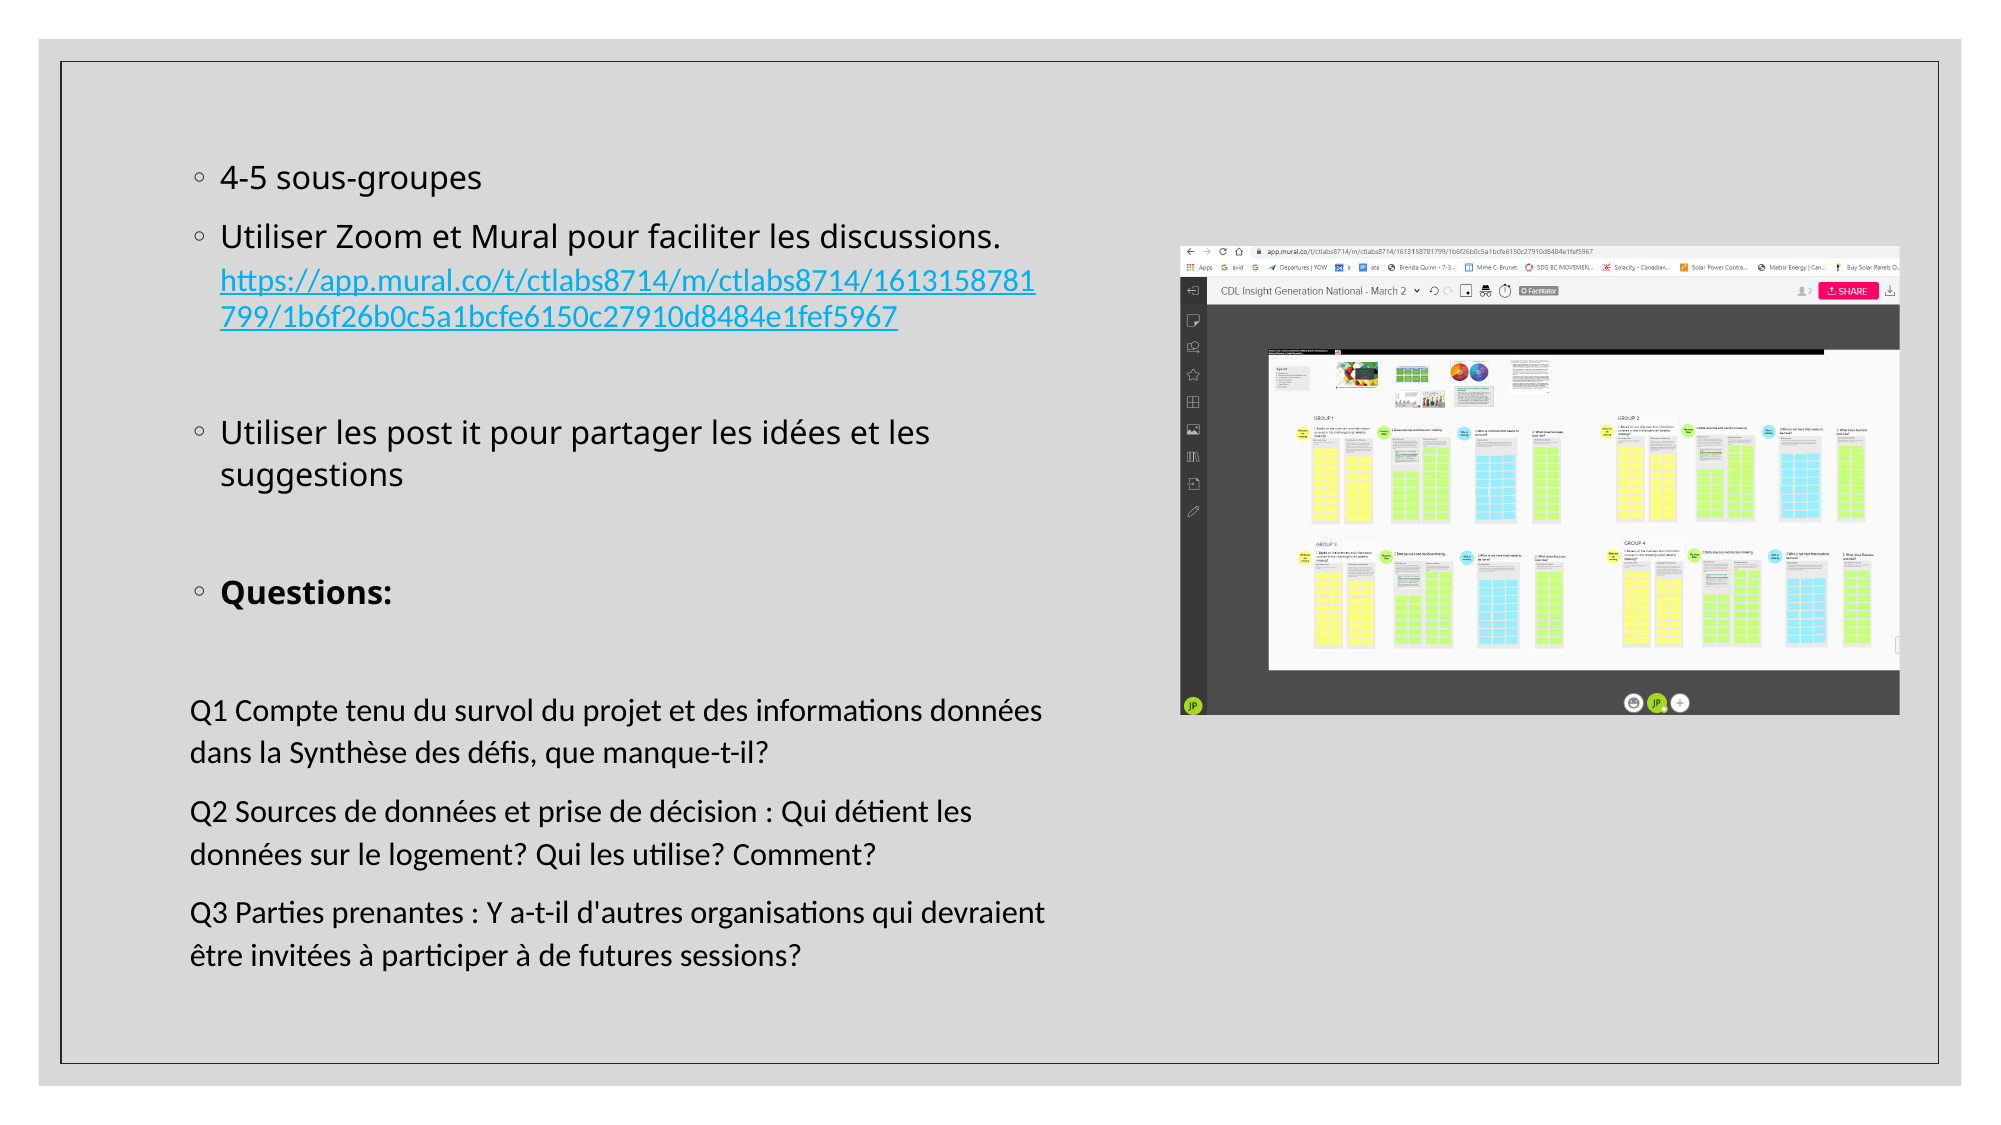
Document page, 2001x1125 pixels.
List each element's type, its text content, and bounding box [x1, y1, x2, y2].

list 4-5 sous-groupes Utiliser Zoom et Mural pour faciliter les discussions. https://app.mural.co/t/ctlabs8714/m/ctlabs8714/1613158781799/1b6f26b0c5a1bcfe6150c27910d8484e1fef5967 Utiliser les post it pour partager les idées et les suggestions Questions: Q1 Compte tenu du survol du projet et des informations données dans la Synthèse des défis, que manque-t-il? Q2 Sources de données et prise de décision : Qui détient les données sur le logement? Qui les utilise? Comment? Q3 Parties prenantes : Y a-t-il d'autres organisations qui devraient être invitées à participer à de futures sessions? [174, 146, 1065, 960]
picture [1180, 246, 1900, 715]
